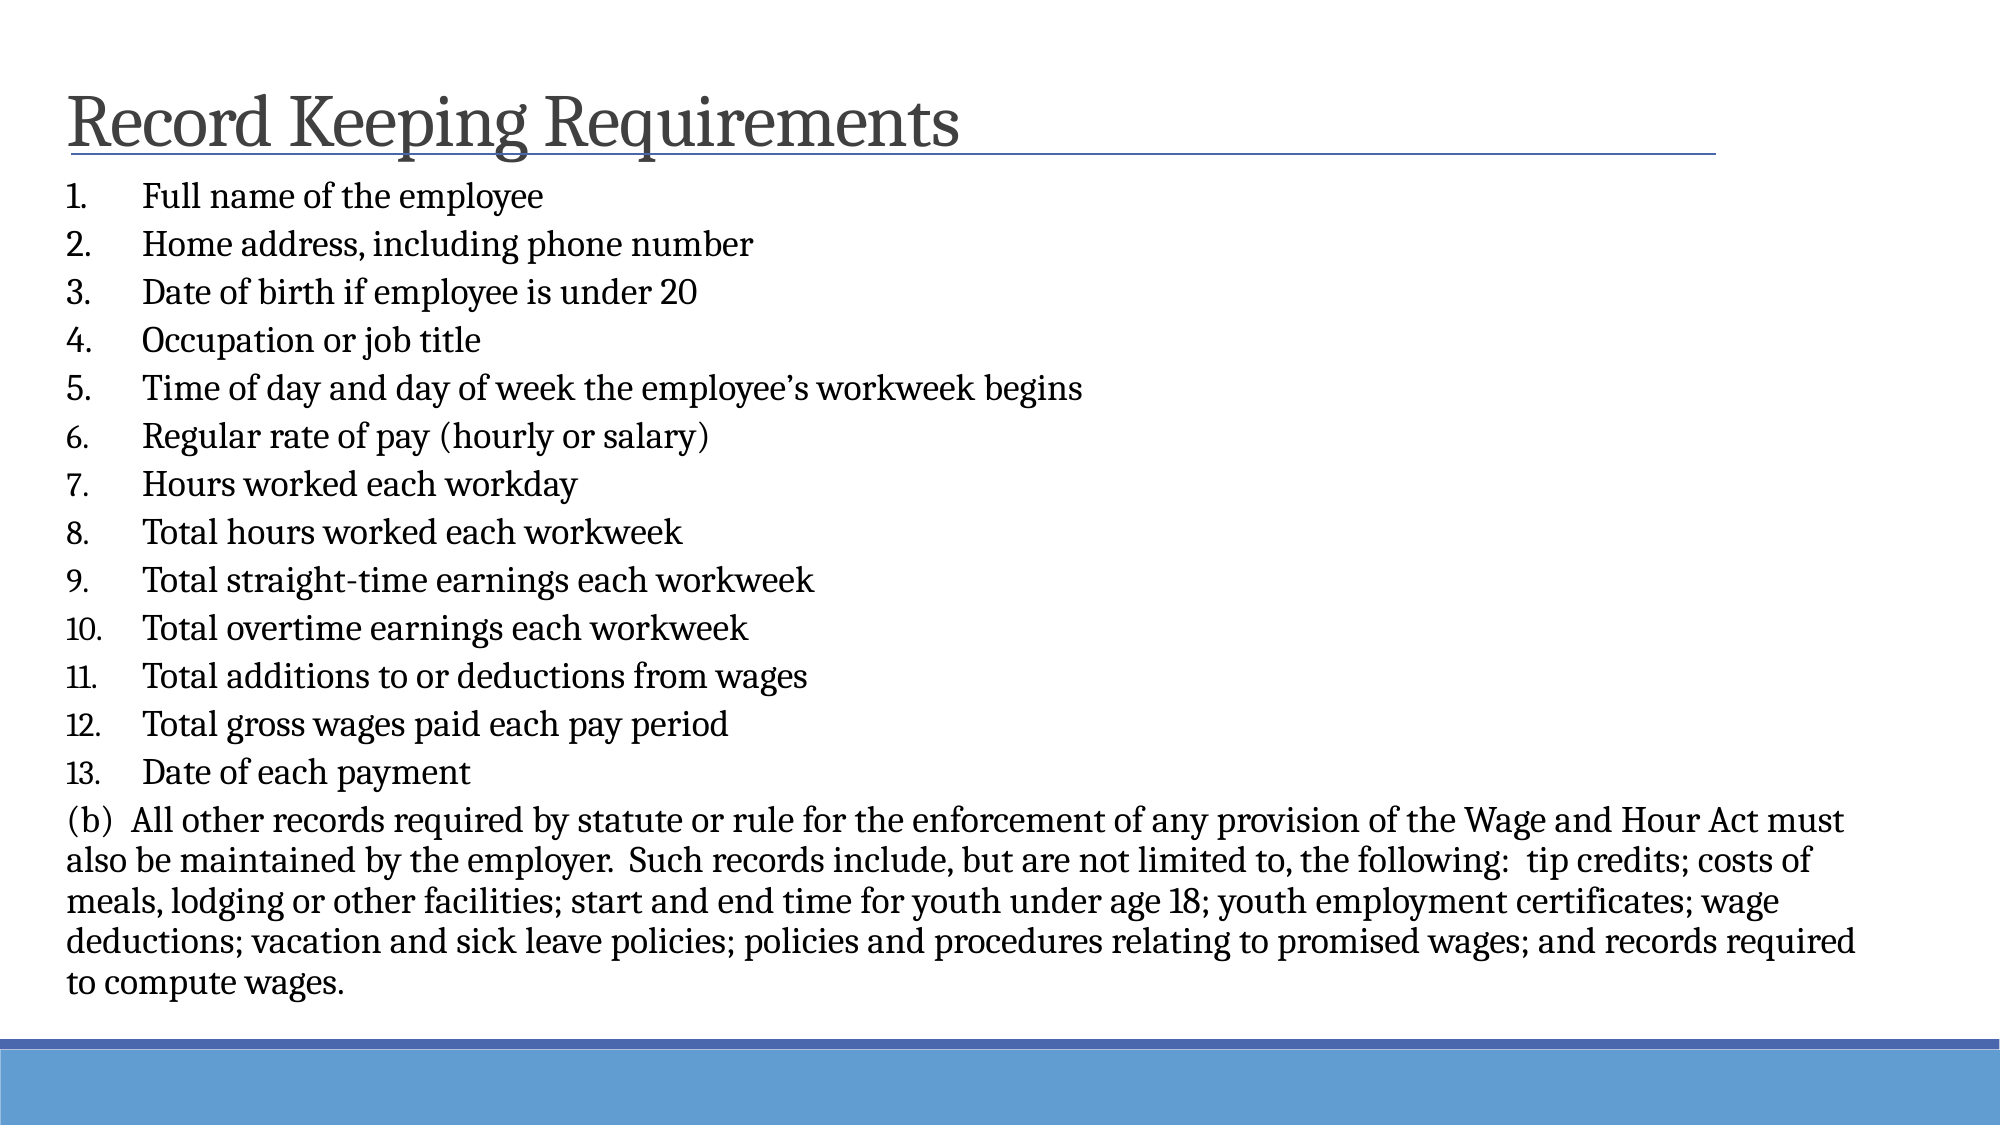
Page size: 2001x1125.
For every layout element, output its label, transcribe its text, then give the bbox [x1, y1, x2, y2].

title Record Keeping Requirements [51, 35, 1531, 169]
text_box 1. Full name of the employee 2. Home address, including phone number 3. Date of birth if employee is under 20 4. Occupation or job title 5. Time of day and day of week the employee’s workweek begins Regular rate of pay (hourly or salary) Hours worked each workday Total hours worked each workweek Total straight-time earnings each workweek Total overtime earnings each workweek Total additions to or deductions from wages Total gross wages paid each pay period Date of each payment (b) All other records required by statute or rule for the enforcement of any provision of the Wage and Hour Act must also be maintained by the employer. Such records include, but are not limited to, the following: tip credits; costs of meals, lodging or other facilities; start and end time for youth under age 18; youth employment certificates; wage deductions; vacation and sick leave policies; policies and procedures relating to promised wages; and records required to compute wages. [51, 169, 1904, 588]
